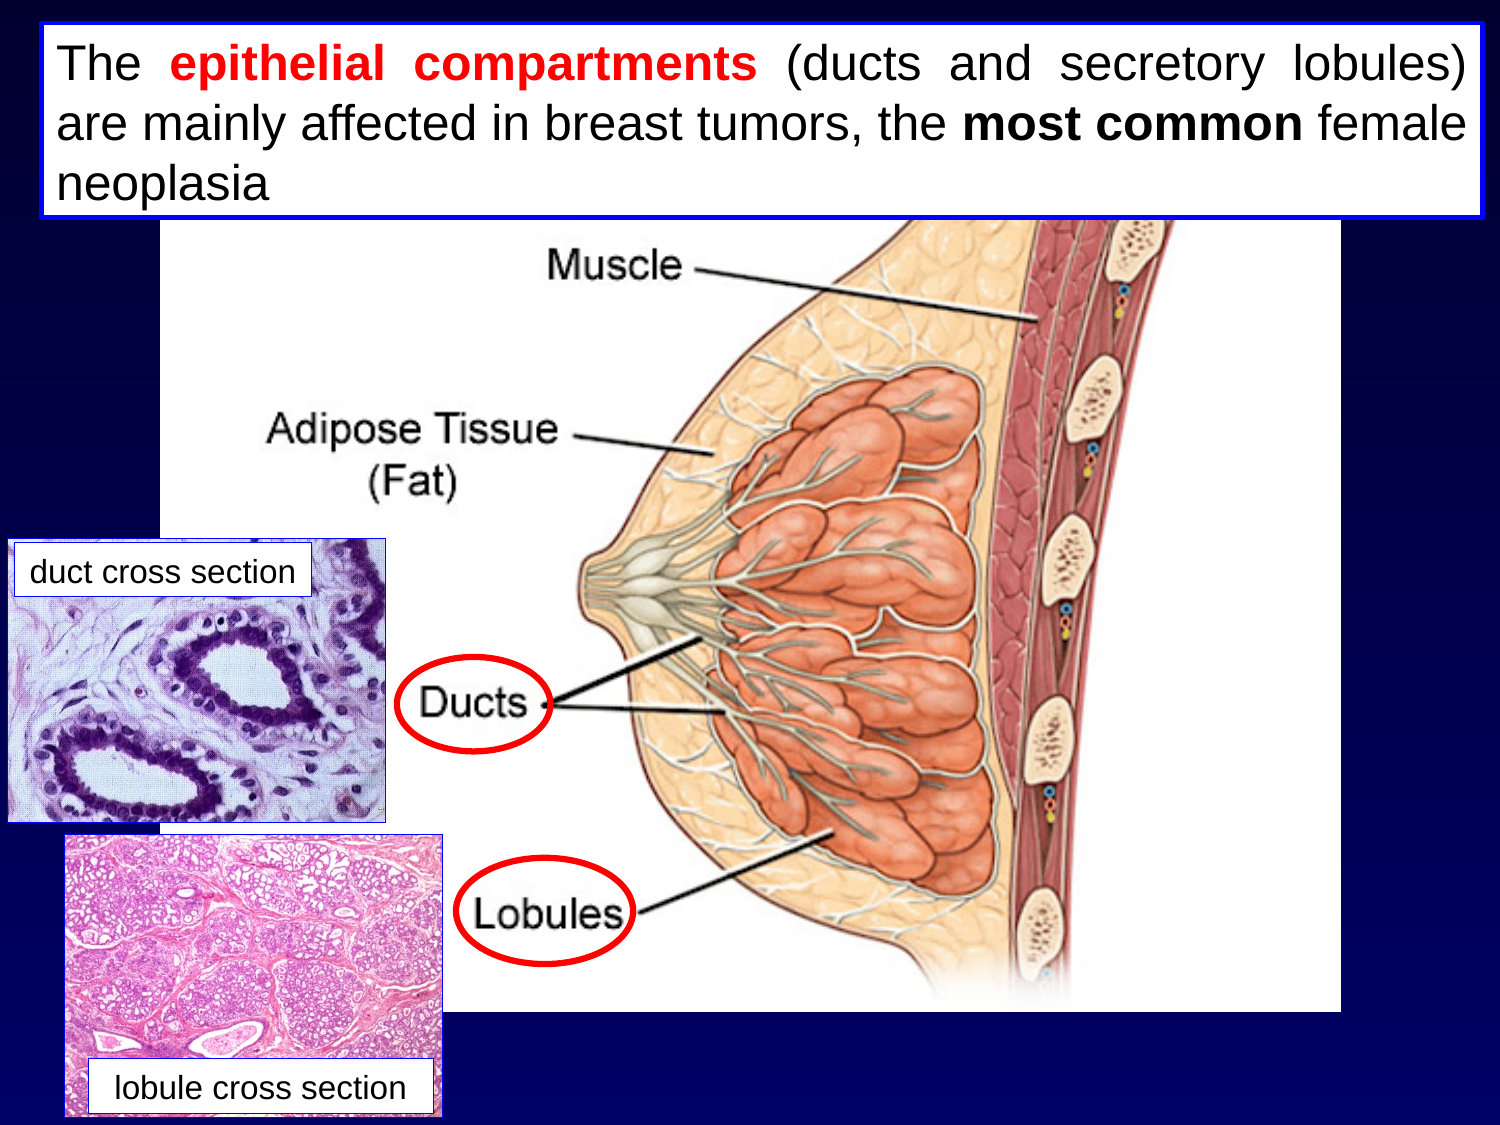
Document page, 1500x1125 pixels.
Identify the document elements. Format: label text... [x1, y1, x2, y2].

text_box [6, 538, 386, 823]
text_box The epithelial compartments (ducts and secretory lobules) are mainly affected in breast tumors, the most common female neoplasia [41, 22, 1483, 218]
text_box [160, 87, 1341, 1012]
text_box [64, 833, 444, 1118]
